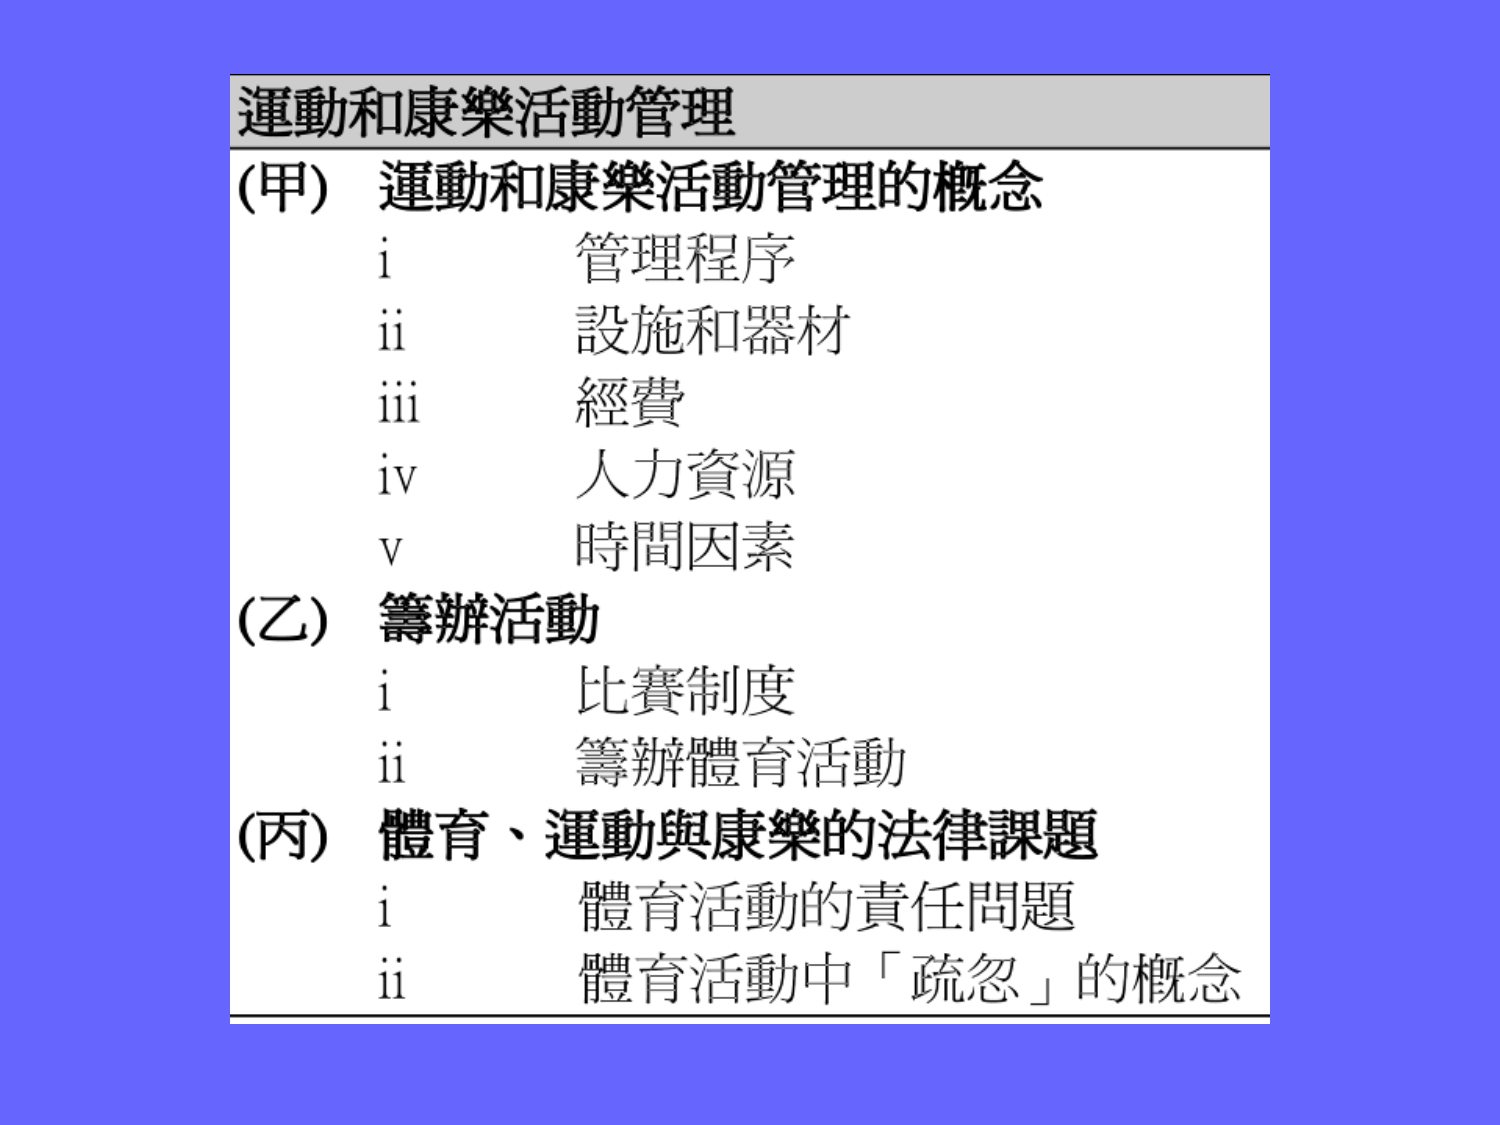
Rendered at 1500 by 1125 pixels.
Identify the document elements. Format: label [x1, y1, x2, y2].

list [229, 74, 1270, 1024]
